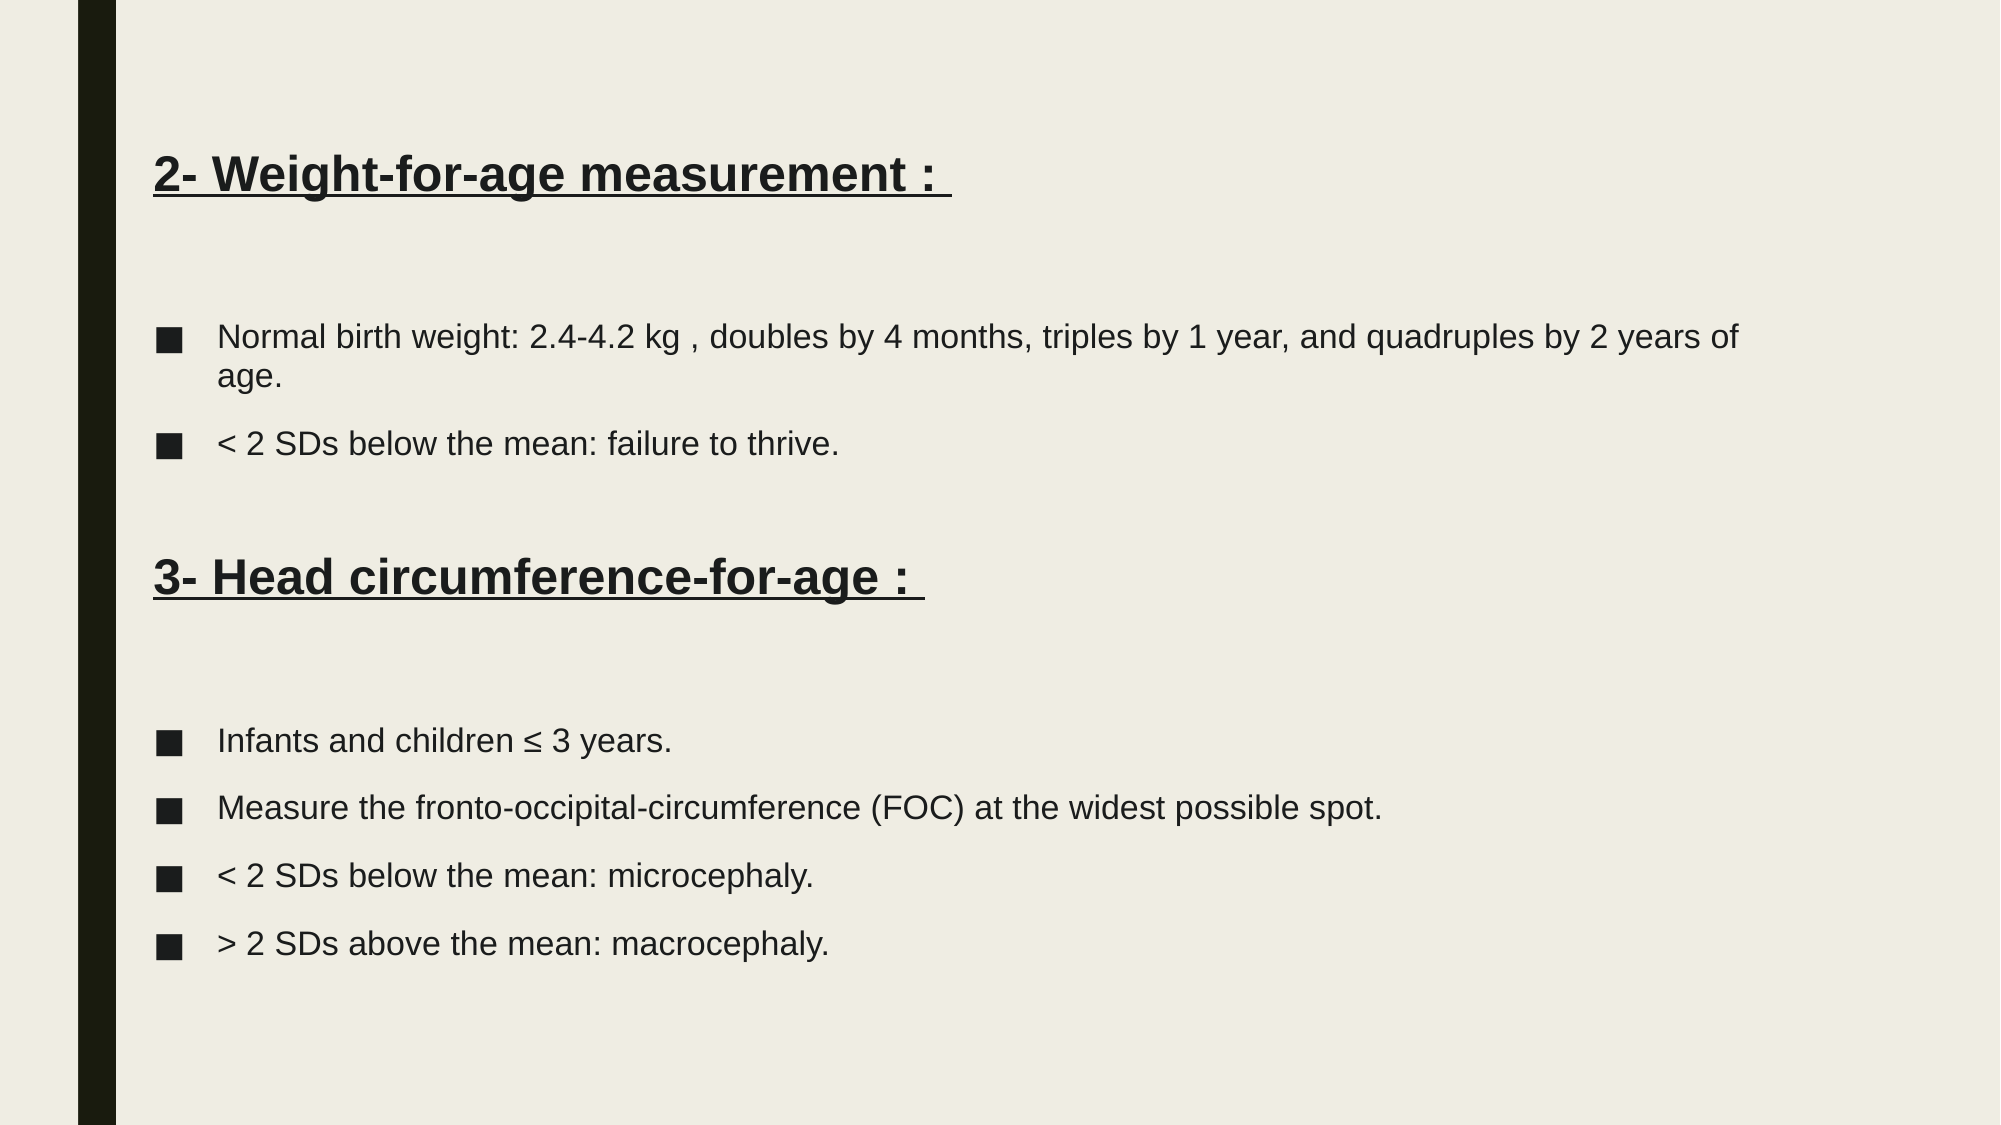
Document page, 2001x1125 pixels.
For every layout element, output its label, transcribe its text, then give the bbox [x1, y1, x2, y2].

list 2- Weight-for-age measurement : Normal birth weight: 2.4-4.2 kg , doubles by 4 months, triples by 1 year, and quadruples by 2 years of age. < 2 SDs below the mean: failure to thrive. 3- Head circumference-for-age : Infants and children ≤ 3 years. Measure the fronto-occipital-circumference (FOC) at the widest possible spot. < 2 SDs below the mean: microcephaly. > 2 SDs above the mean: macrocephaly. [138, 90, 1799, 1072]
